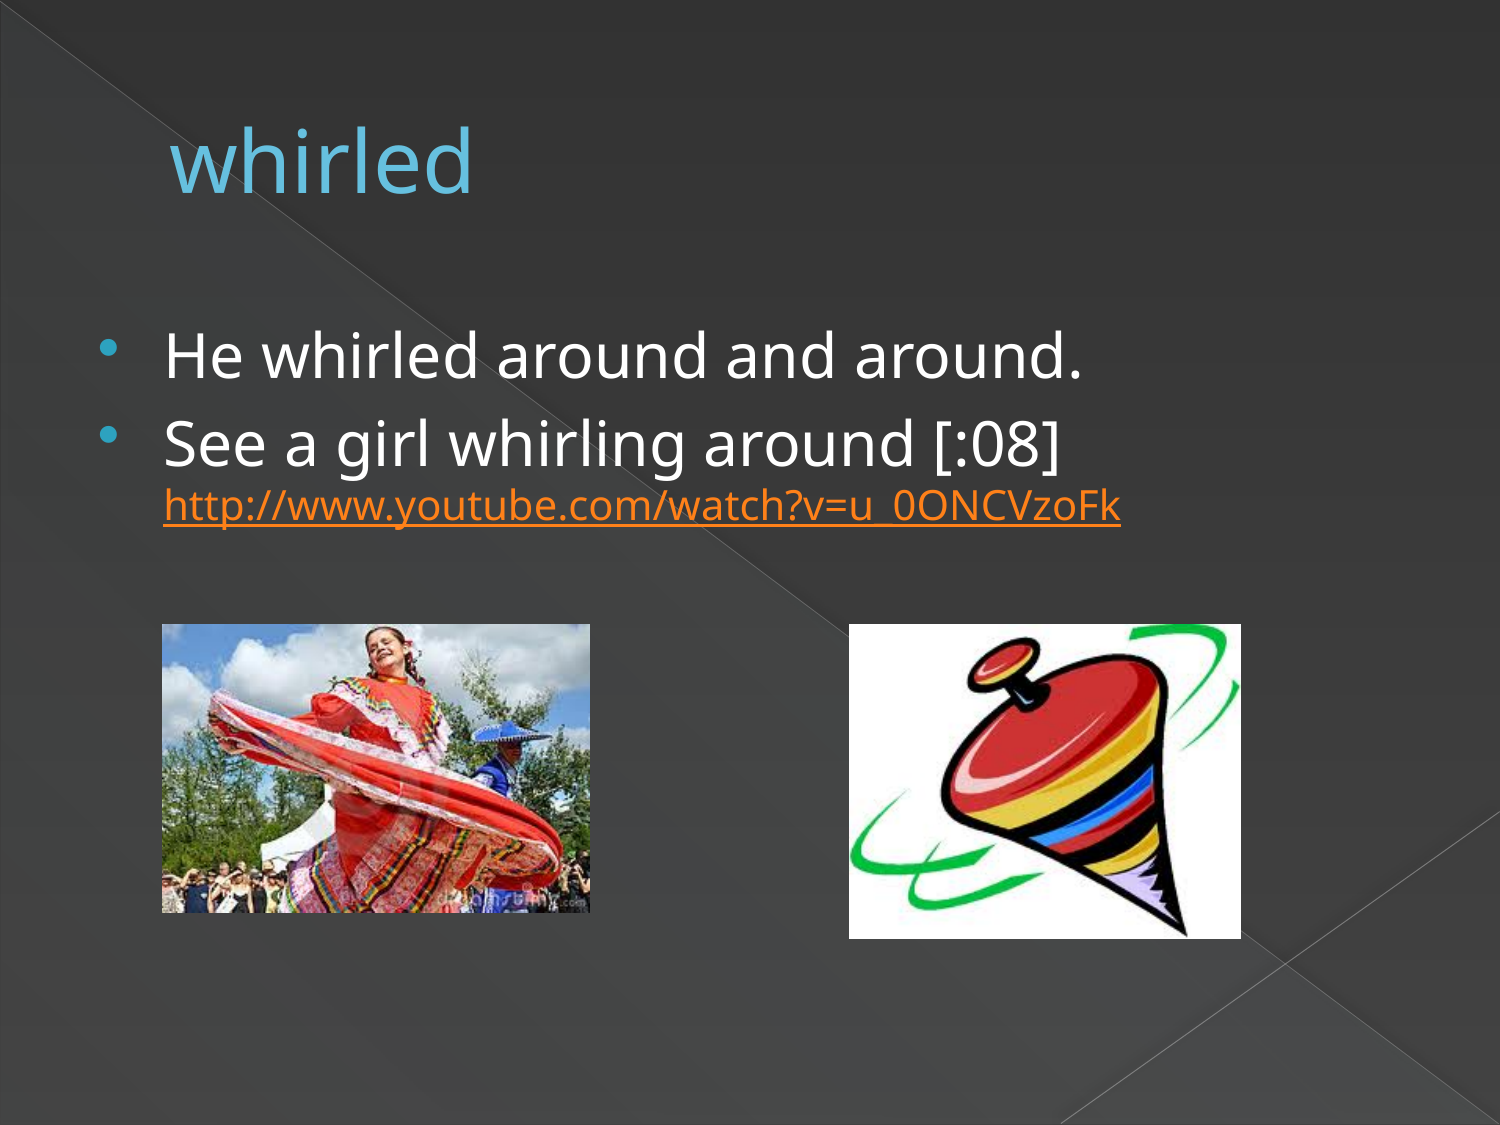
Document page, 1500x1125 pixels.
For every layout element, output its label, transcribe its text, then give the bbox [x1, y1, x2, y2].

title whirled [75, 43, 1425, 274]
picture [162, 624, 590, 913]
picture [849, 624, 1241, 940]
list He whirled around and around. See a girl whirling around [:08] http://www.youtube.com/watch?v=u_0ONCVzoFk [75, 308, 1425, 1059]
